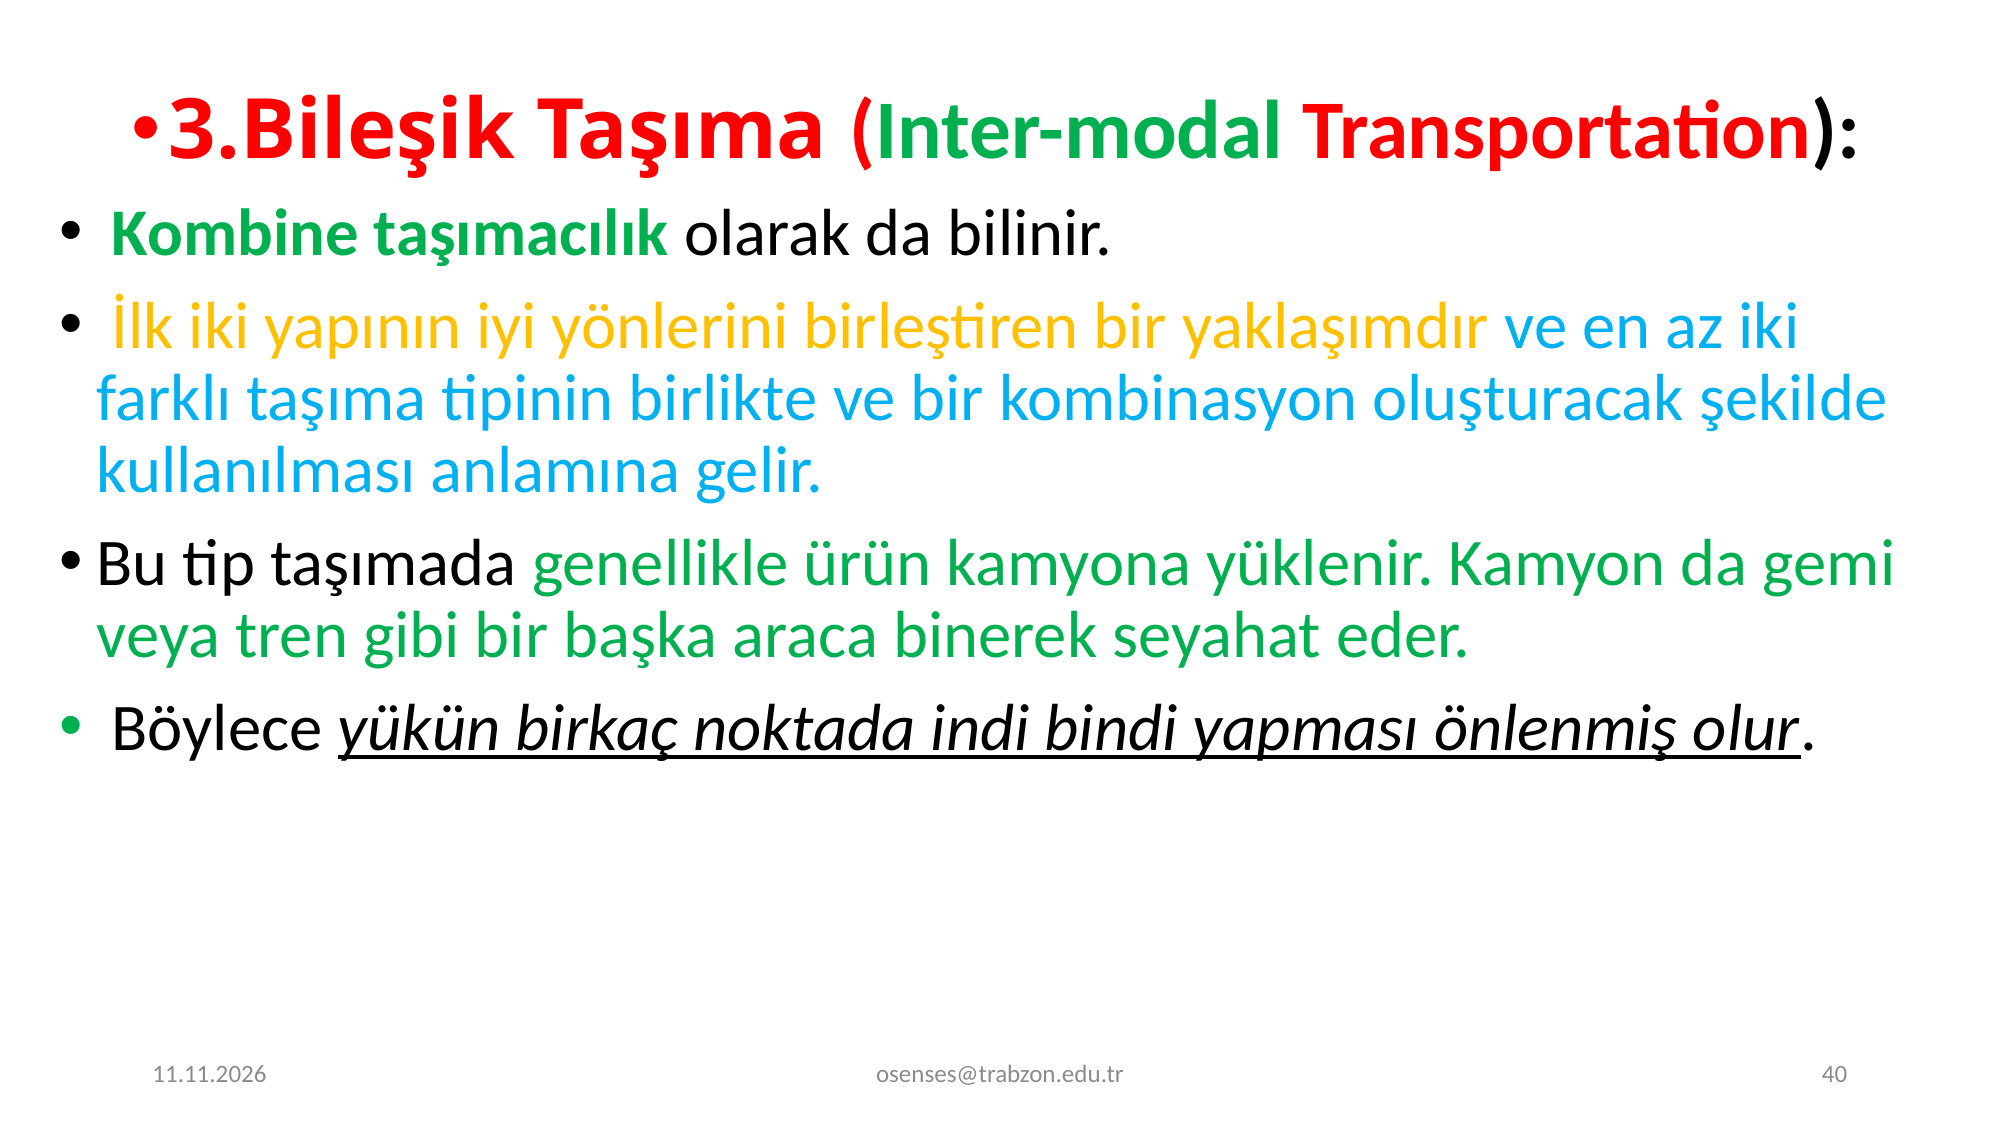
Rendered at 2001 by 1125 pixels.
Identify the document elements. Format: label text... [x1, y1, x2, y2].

slide_number 40 [1412, 1042, 1863, 1103]
list 3.Bileşik Taşıma (Inter-modal Transportation): Kombine taşımacılık olarak da bilinir. İlk iki yapının iyi yönlerini birleştiren bir yaklaşımdır ve en az iki farklı taşıma tipinin birlikte ve bir kombinasyon oluşturacak şekilde kullanılması anlamına gelir. Bu tip taşımada genellikle ürün kamyona yüklenir. Kamyon da gemi veya tren gibi bir başka araca binerek seyahat eder. Böylece yükün birkaç noktada indi bindi yapması önlenmiş olur. [44, 79, 1948, 1043]
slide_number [137, 1042, 588, 1103]
footer osenses@trabzon.edu.tr [662, 1042, 1338, 1103]
